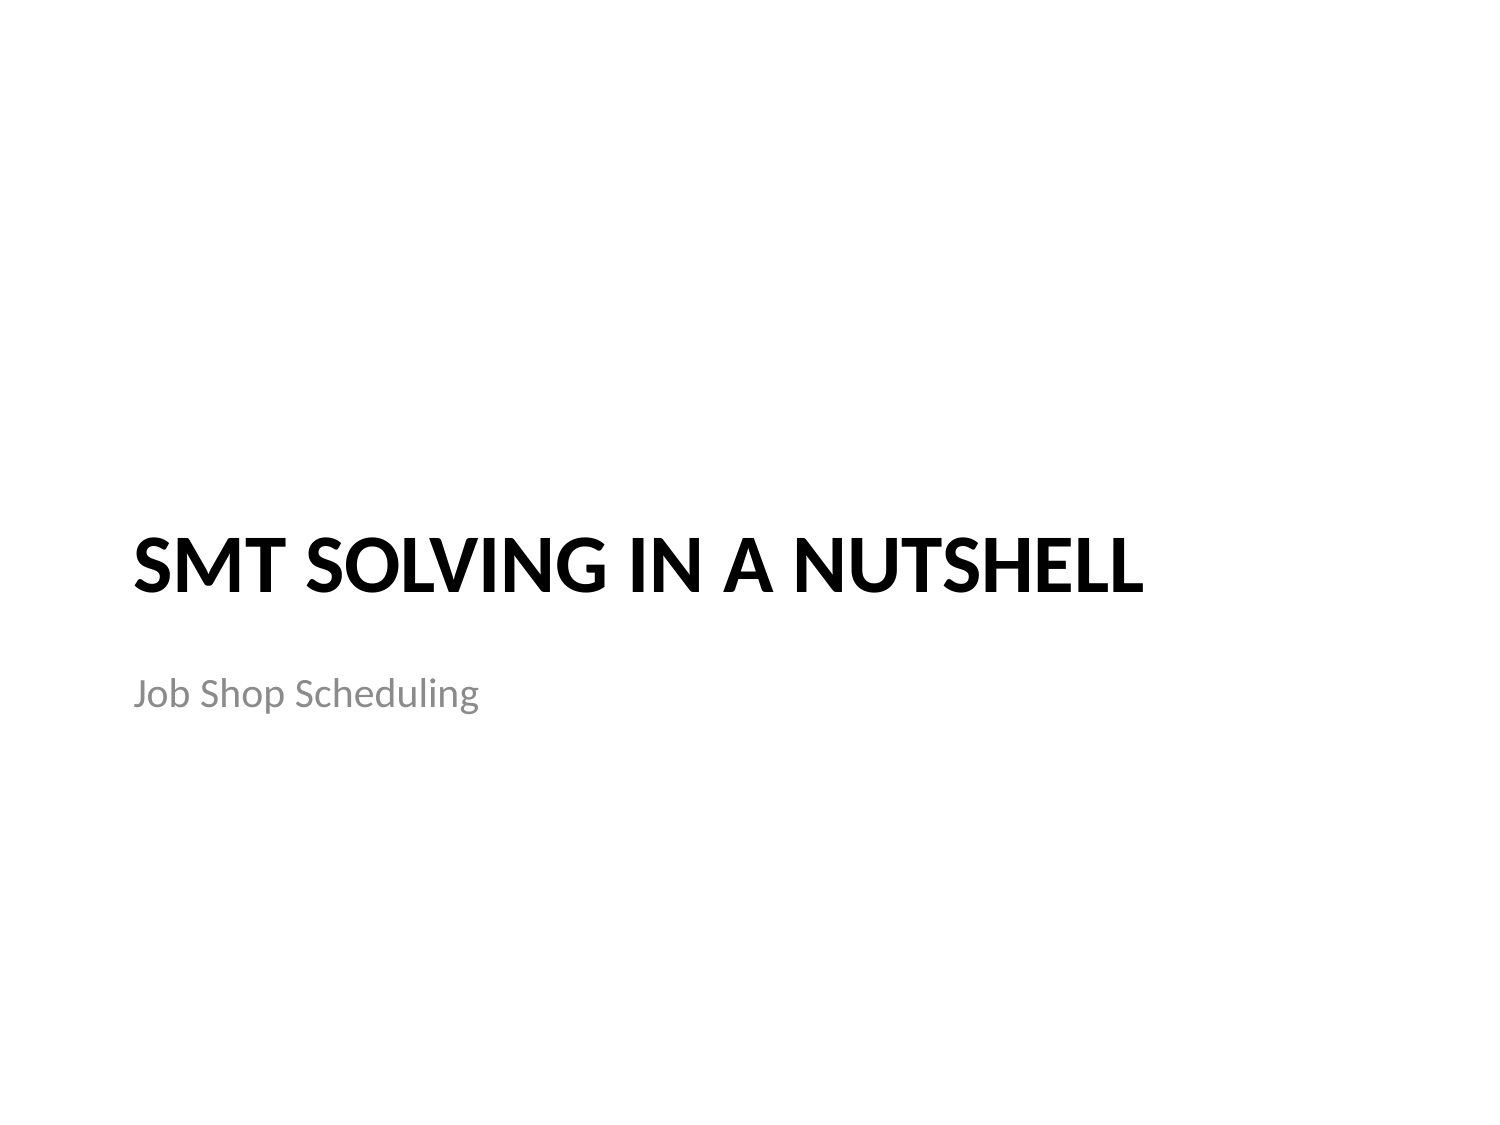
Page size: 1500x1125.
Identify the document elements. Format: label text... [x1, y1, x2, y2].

list Job Shop Scheduling [118, 476, 1394, 723]
